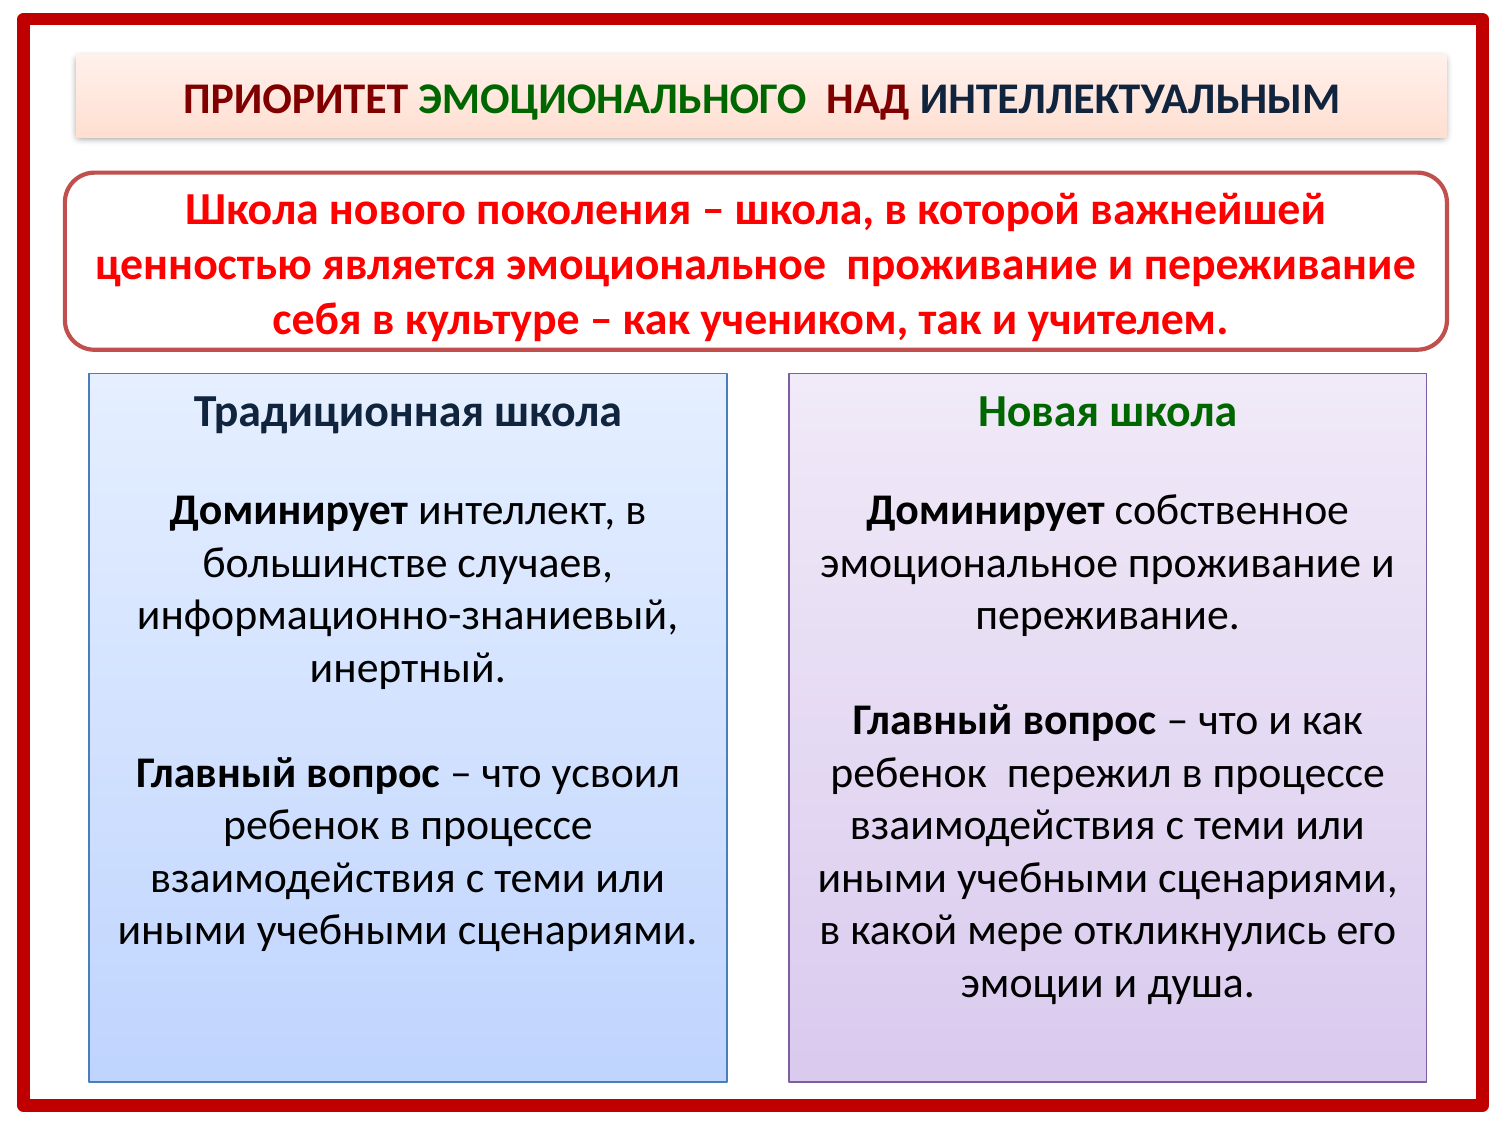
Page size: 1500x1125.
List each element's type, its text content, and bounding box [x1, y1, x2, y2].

text_box [631, 1108, 1189, 1125]
text_box Традиционная школа Доминирует интеллект, в большинстве случаев, информационно-знаниевый, инертный. Главный вопрос – что усвоил ребенок в процессе взаимодействия с теми или иными учебными сценариями. [88, 373, 728, 1083]
text_box ПРИОРИТЕТ ЭМОЦИОНАЛЬНОГО НАД ИНТЕЛЛЕКТУАЛЬНЫМ [76, 54, 1448, 138]
text_box [22, 17, 1484, 1108]
text_box Новая школа Доминирует собственное эмоциональное проживание и переживание. Главный вопрос – что и как ребенок пережил в процессе взаимодействия с теми или иными учебными сценариями, в какой мере откликнулись его эмоции и душа. [788, 373, 1427, 1083]
text_box Школа нового поколения – школа, в которой важнейшей ценностью является эмоциональное проживание и переживание себя в культуре – как учеником, так и учителем. [62, 170, 1450, 352]
